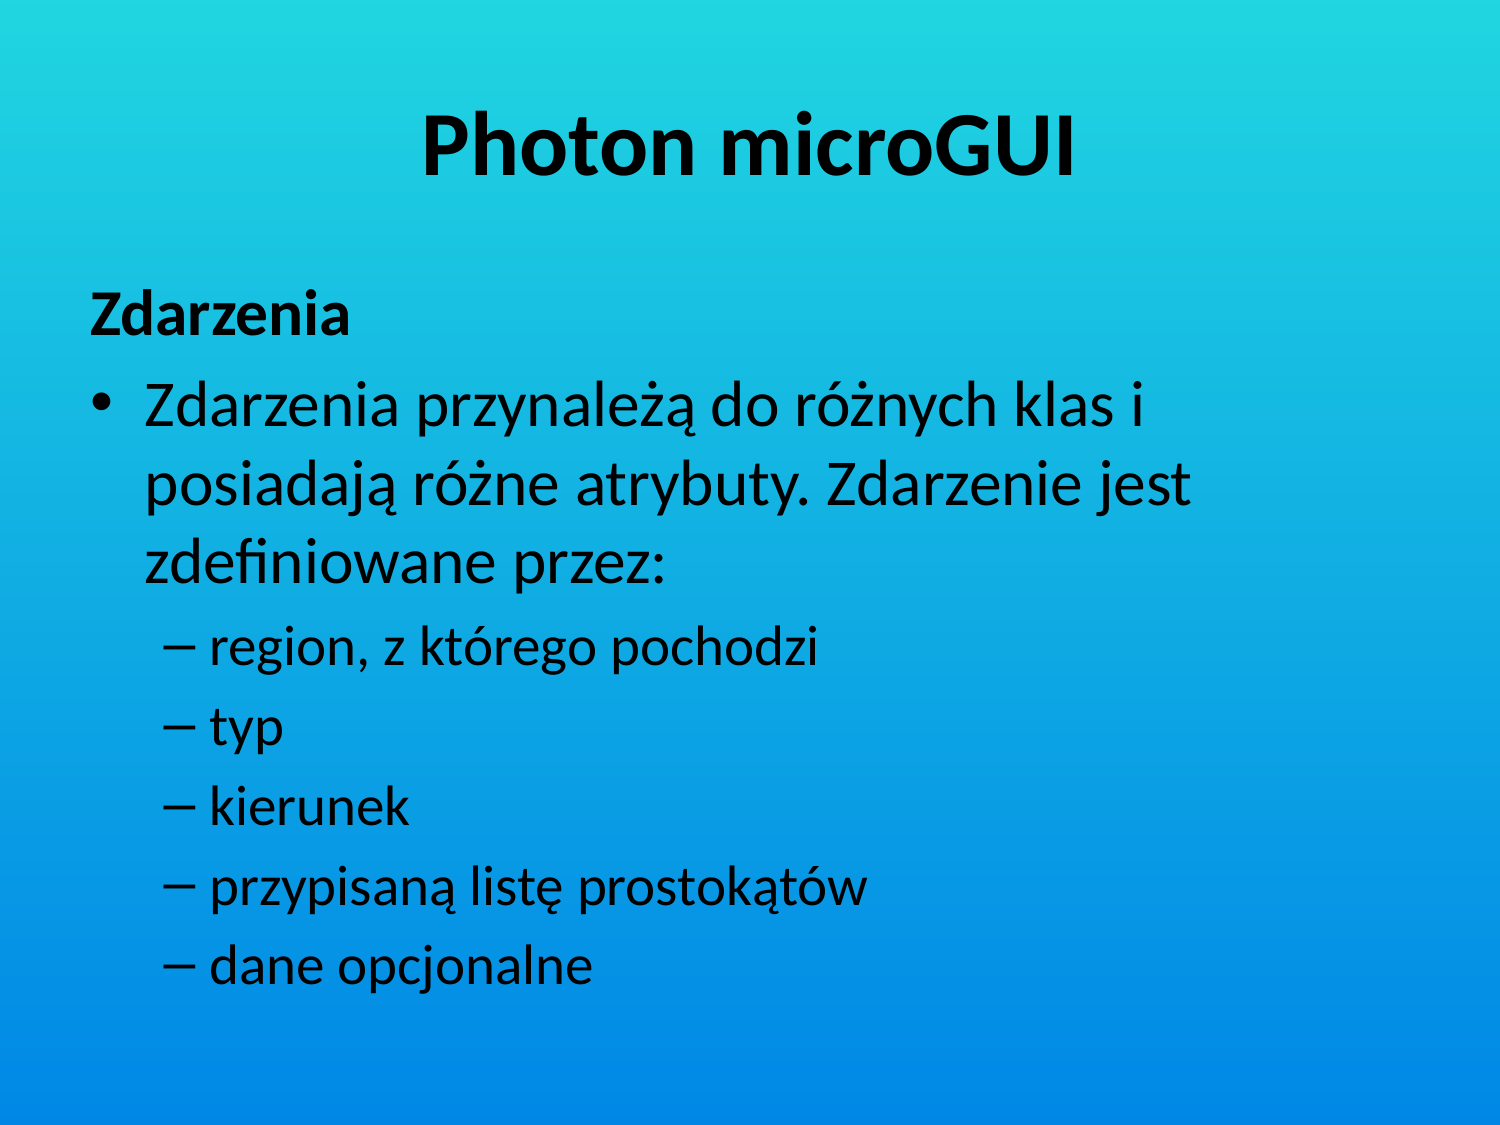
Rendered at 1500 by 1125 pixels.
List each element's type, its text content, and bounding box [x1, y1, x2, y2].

title Photon microGUI [75, 45, 1425, 233]
list Zdarzenia Zdarzenia przynależą do różnych klas i posiadają różne atrybuty. Zdarzenie jest zdefiniowane przez: region, z którego pochodzi typ kierunek przypisaną listę prostokątów dane opcjonalne [75, 262, 1425, 1005]
